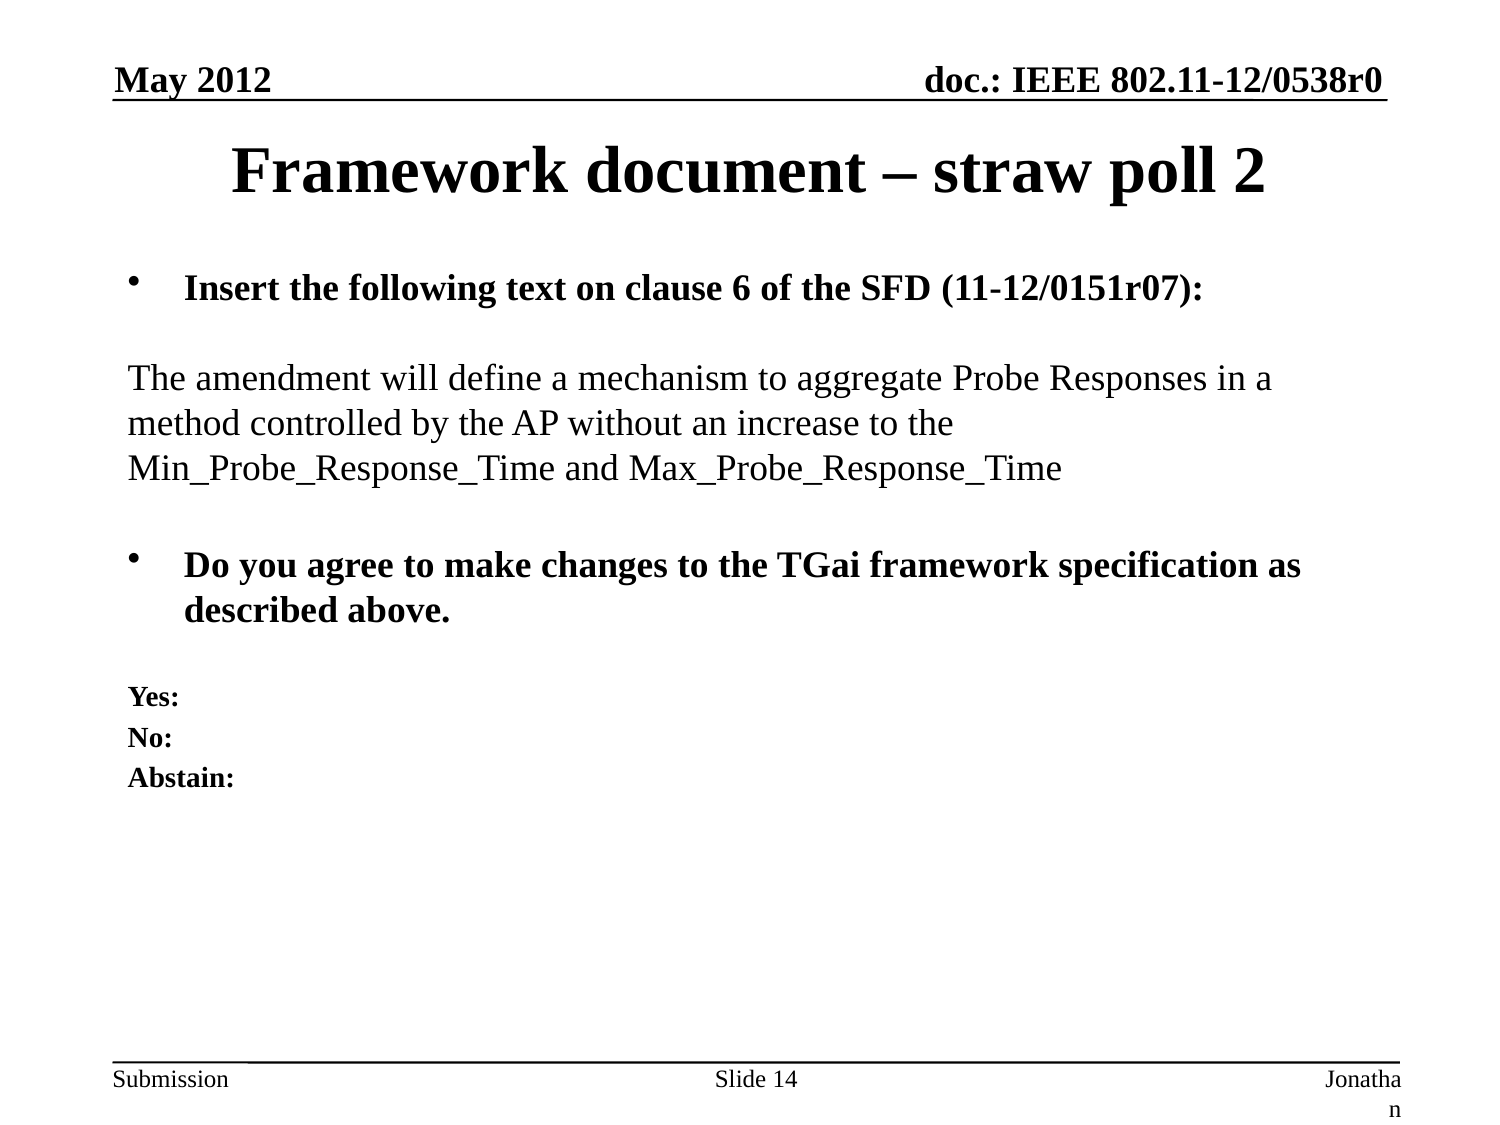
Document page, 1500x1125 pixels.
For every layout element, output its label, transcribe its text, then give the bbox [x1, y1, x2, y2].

footer Jonathan Segev (Intel) [1325, 1062, 1402, 1093]
list Insert the following text on clause 6 of the SFD (11-12/0151r07): The amendment will define a mechanism to aggregate Probe Responses in a method controlled by the AP without an increase to the Min_Probe_Response_Time and Max_Probe_Response_Time Do you agree to make changes to the TGai framework specification as described above. Yes: No: Abstain: [112, 255, 1388, 1000]
title Framework document – straw poll 2 [112, 112, 1388, 220]
slide_number Slide 14 [712, 1062, 800, 1093]
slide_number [114, 54, 274, 100]
